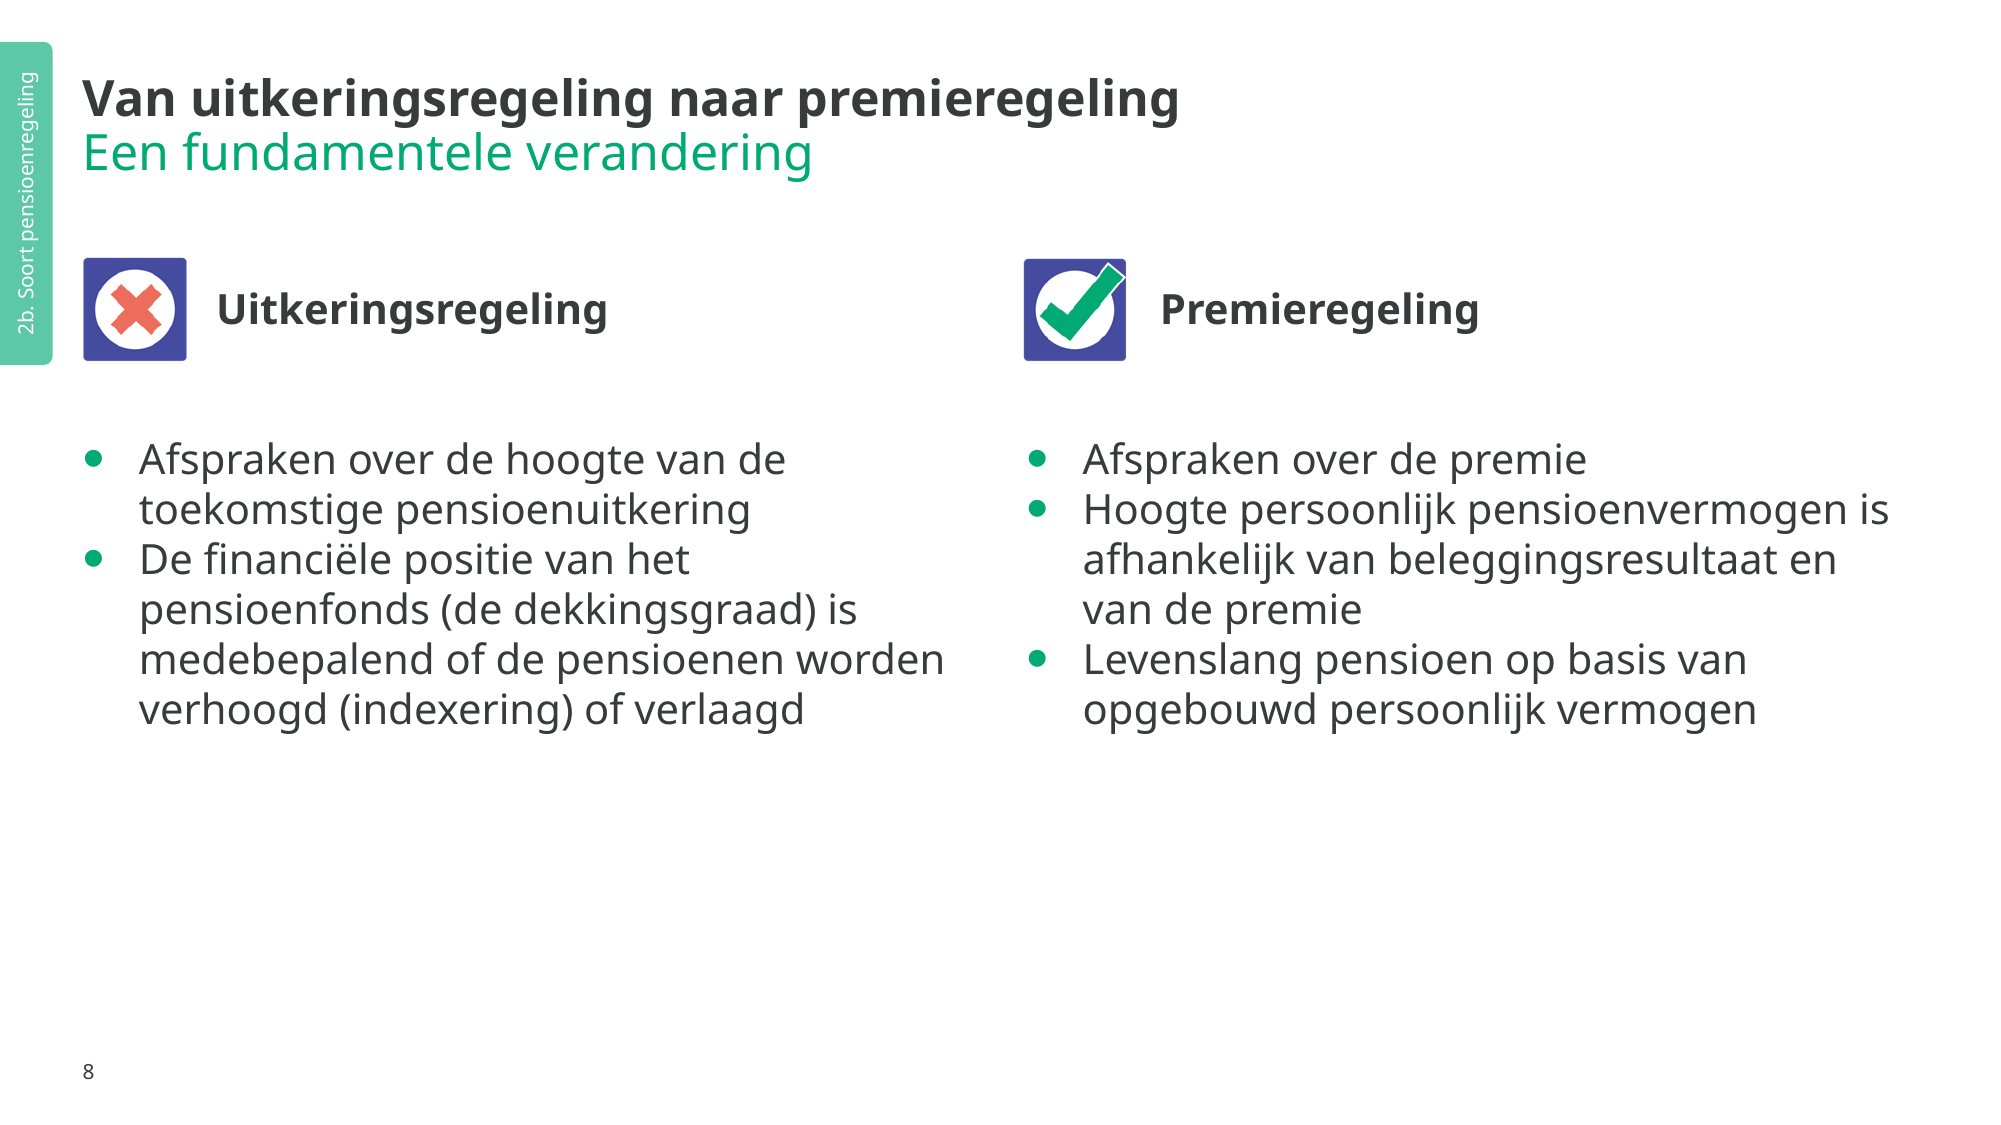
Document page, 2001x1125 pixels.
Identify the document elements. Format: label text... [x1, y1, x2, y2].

list Uitkeringsregeling Afspraken over de hoogte van de toekomstige pensioenuitkering De financiële positie van het pensioenfonds (de dekkingsgraad) is medebepalend of de pensioenen worden verhoogd (indexering) of verlaagd [82, 256, 974, 981]
slide_number 8 [82, 1060, 135, 1086]
picture [82, 255, 189, 363]
title Van uitkeringsregeling naar premieregeling Een fundamentele verandering [82, 41, 1918, 214]
list Premieregeling Afspraken over de premie Hoogte persoonlijk pensioenvermogen is afhankelijk van beleggingsresultaat en van de premie Levenslang pensioen op basis van opgebouwd persoonlijk vermogen [1026, 256, 1918, 981]
picture [1021, 256, 1127, 363]
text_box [0, 41, 53, 365]
